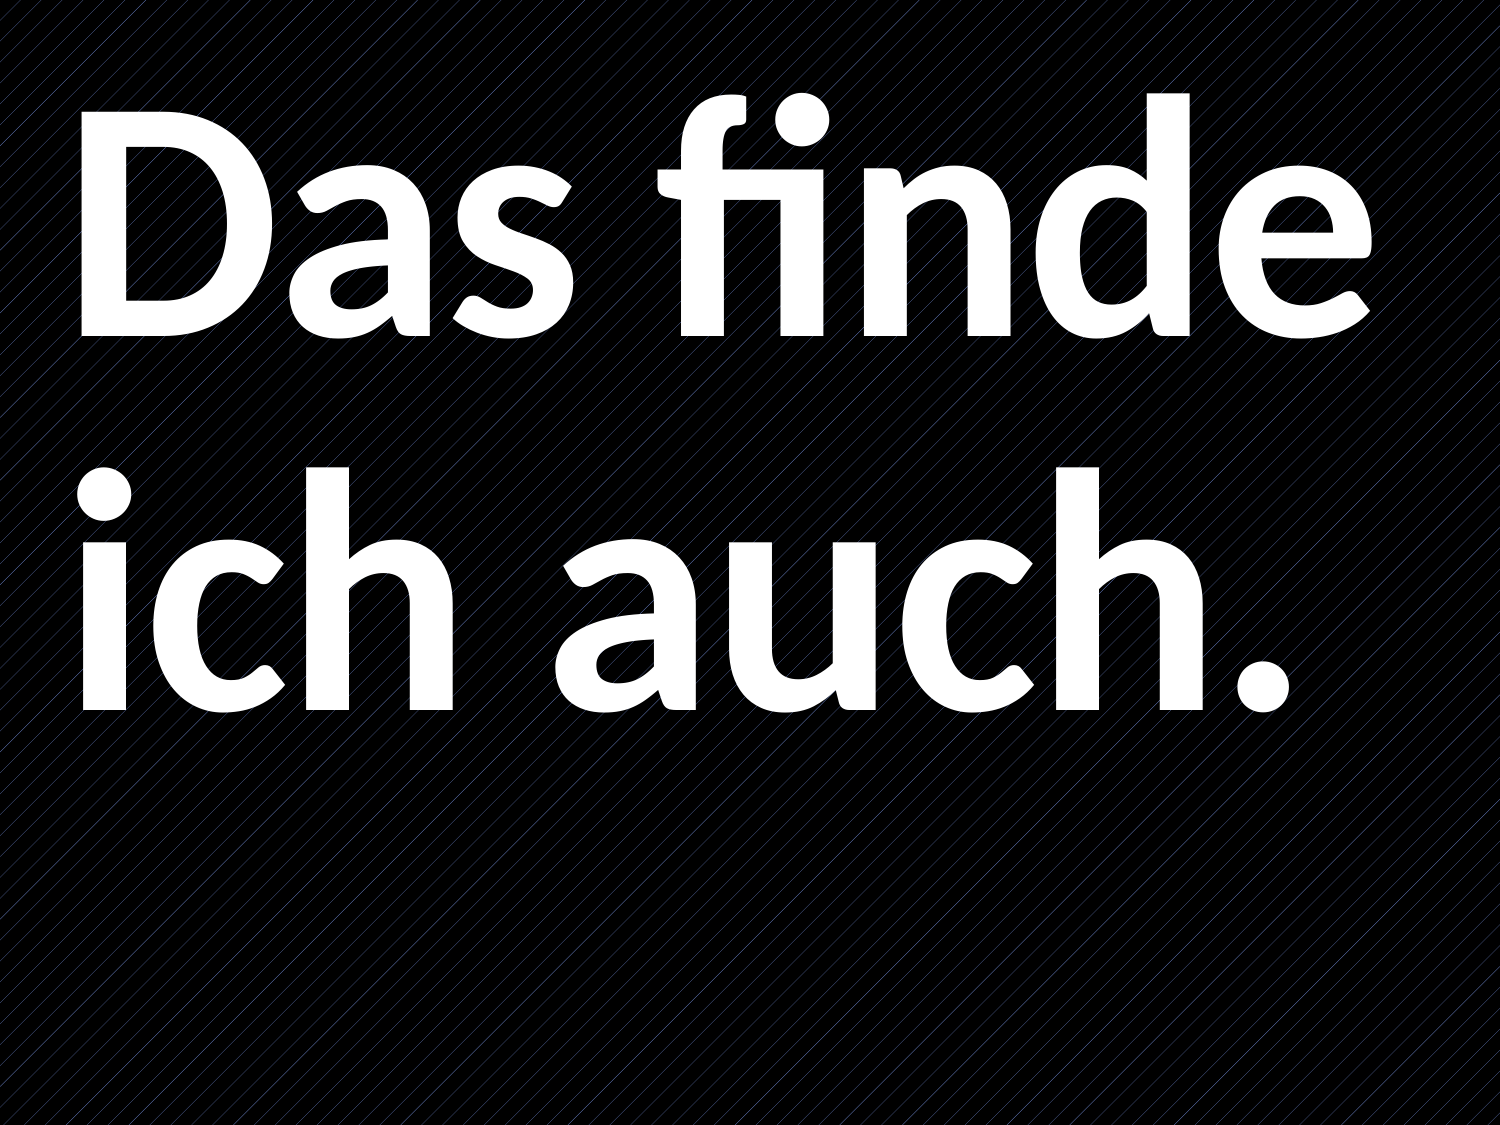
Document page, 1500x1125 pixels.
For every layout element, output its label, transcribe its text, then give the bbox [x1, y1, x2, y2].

title Das finde ich auch. [62, 37, 1438, 792]
